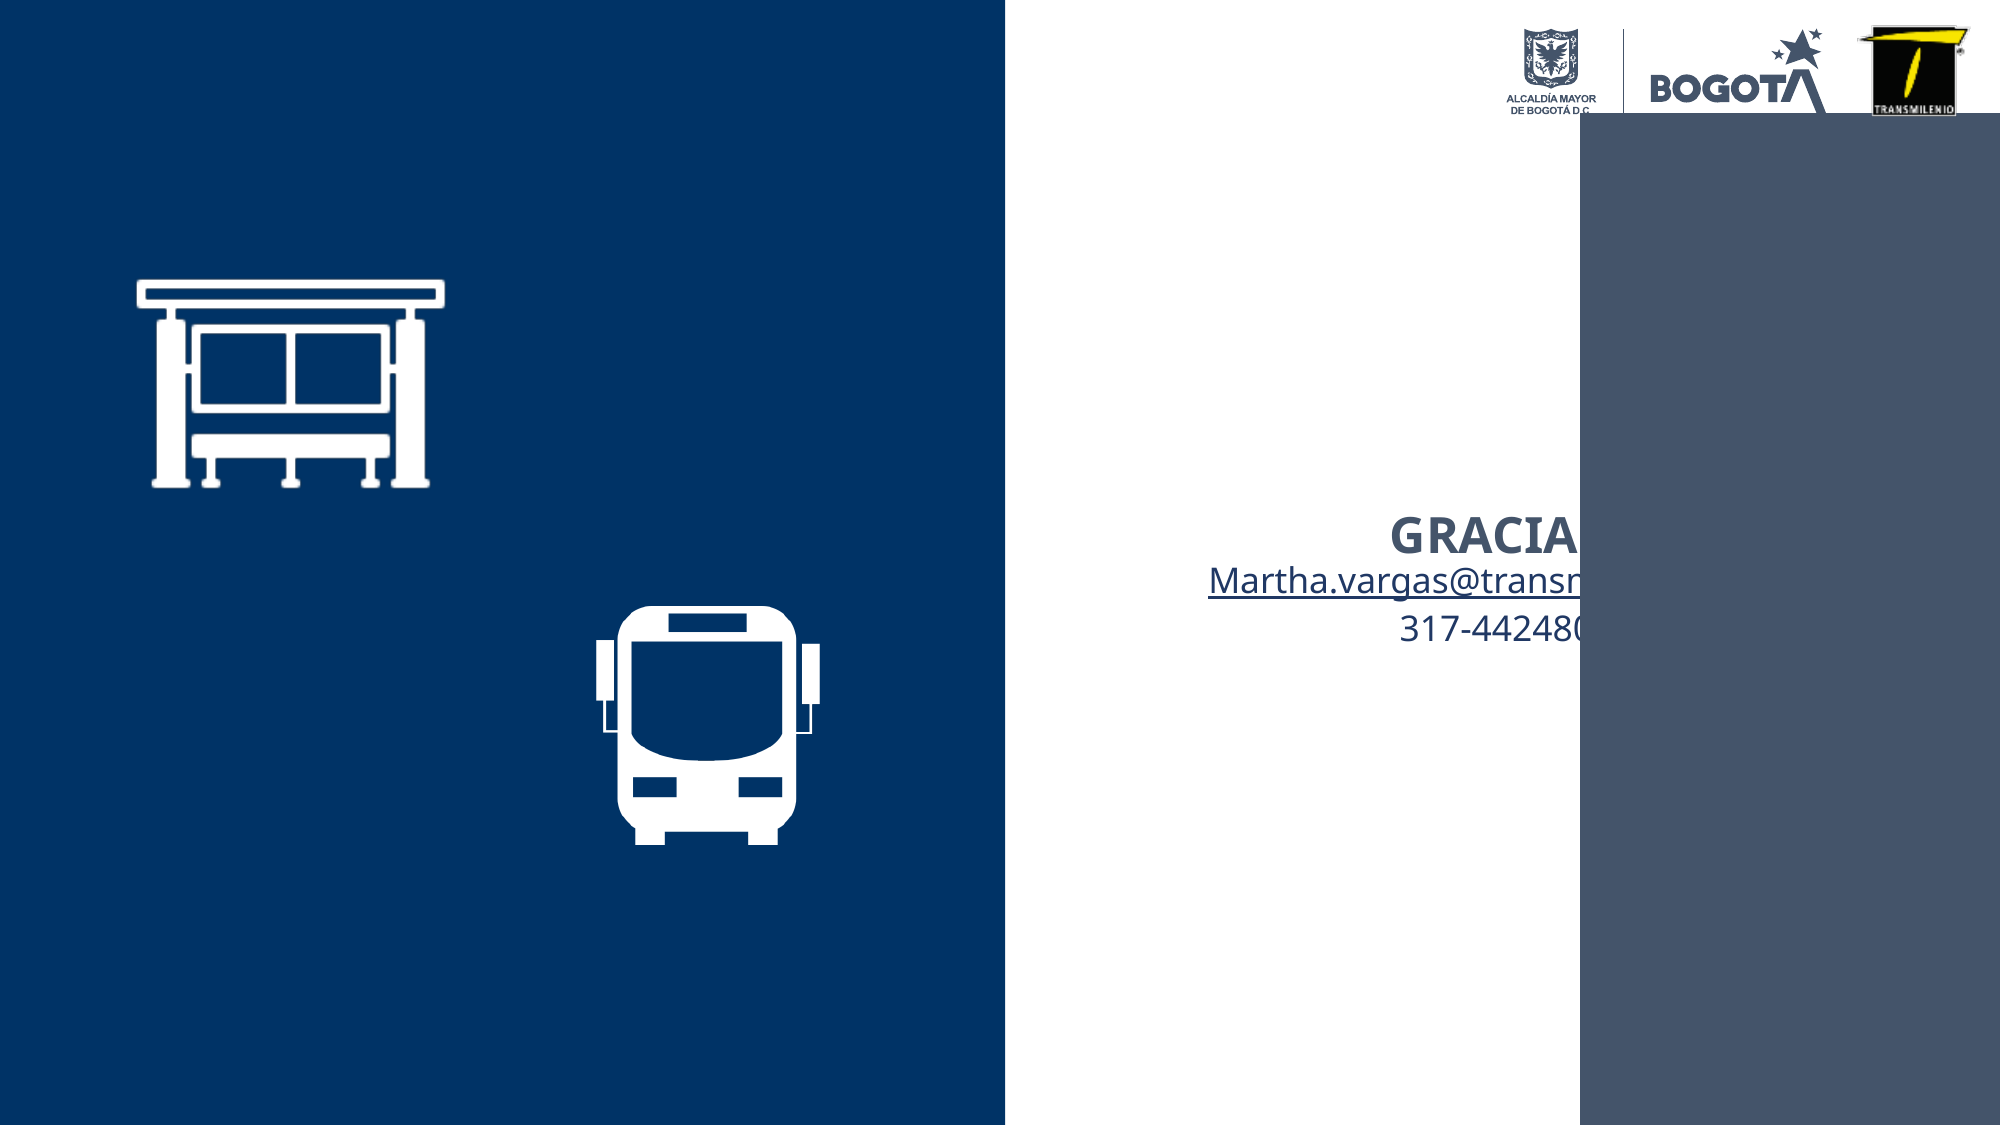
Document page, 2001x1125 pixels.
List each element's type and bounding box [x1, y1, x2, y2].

text_box [0, 0, 1971, 1125]
